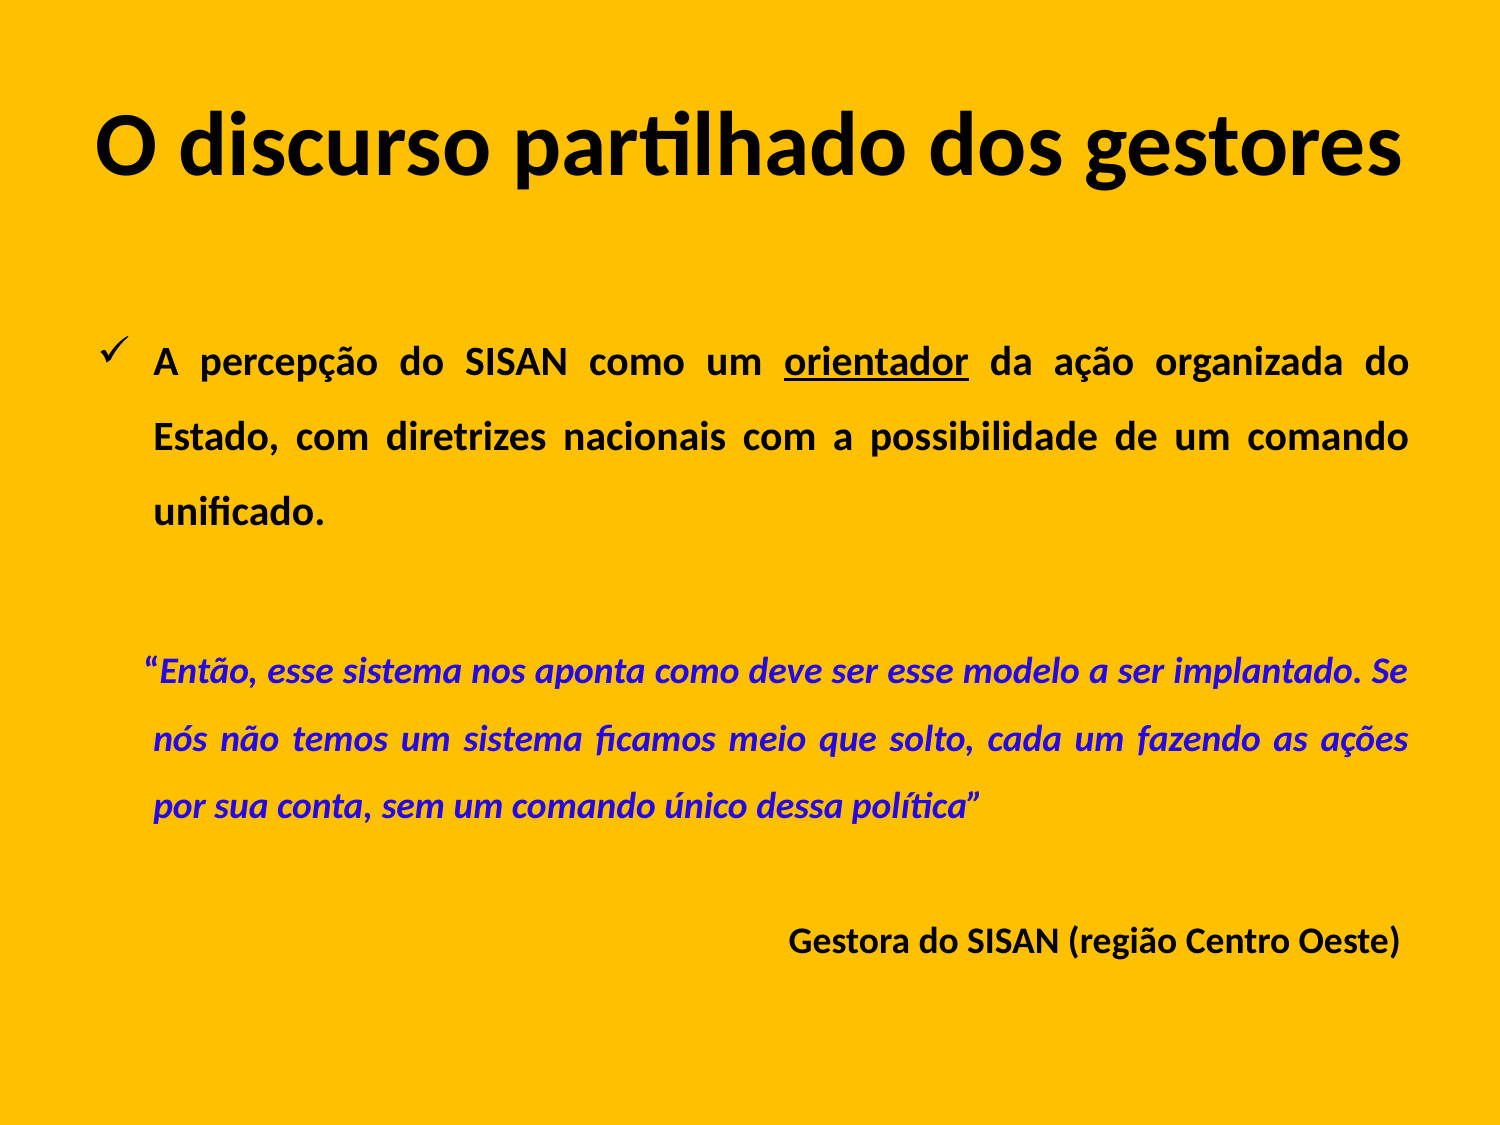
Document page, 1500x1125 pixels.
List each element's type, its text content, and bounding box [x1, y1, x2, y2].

list A percepção do SISAN como um orientador da ação organizada do Estado, com diretrizes nacionais com a possibilidade de um comando unificado. “Então, esse sistema nos aponta como deve ser esse modelo a ser implantado. Se nós não temos um sistema ficamos meio que solto, cada um fazendo as ações por sua conta, sem um comando único dessa política” Gestora do SISAN (região Centro Oeste) [81, 281, 1426, 1125]
title O discurso partilhado dos gestores [74, 44, 1426, 233]
